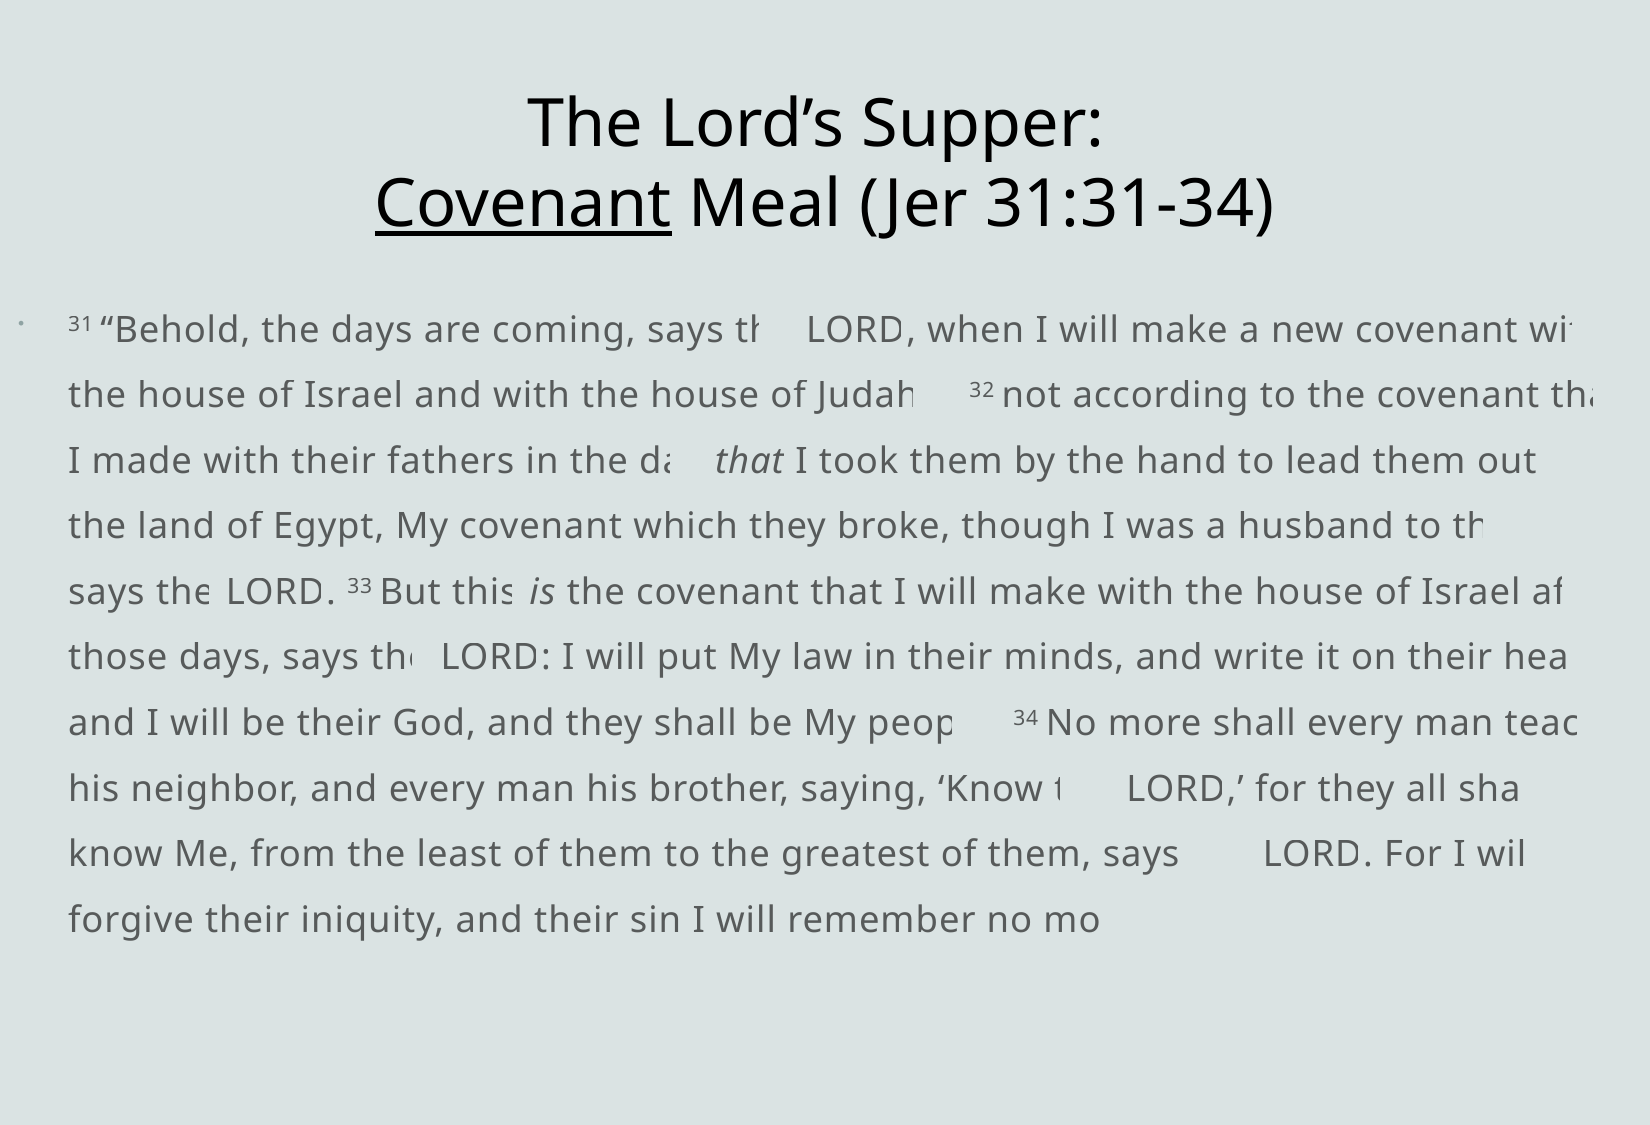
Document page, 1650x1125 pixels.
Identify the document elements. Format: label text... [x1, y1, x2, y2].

list 31 “Behold, the days are coming, says the Lord, when I will make a new covenant with the house of Israel and with the house of Judah— 32 not according to the covenant that I made with their fathers in the day that I took them by the hand to lead them out of the land of Egypt, My covenant which they broke, though I was a husband to them, says the Lord. 33 But this is the covenant that I will make with the house of Israel after those days, says the Lord: I will put My law in their minds, and write it on their hearts; and I will be their God, and they shall be My people. 34 No more shall every man teach his neighbor, and every man his brother, saying, ‘Know the Lord,’ for they all shall know Me, from the least of them to the greatest of them, says the Lord. For I will forgive their iniquity, and their sin I will remember no more.” [0, 276, 1650, 997]
title The Lord’s Supper: Covenant Meal (Jer 31:31-34) [0, 64, 1650, 248]
